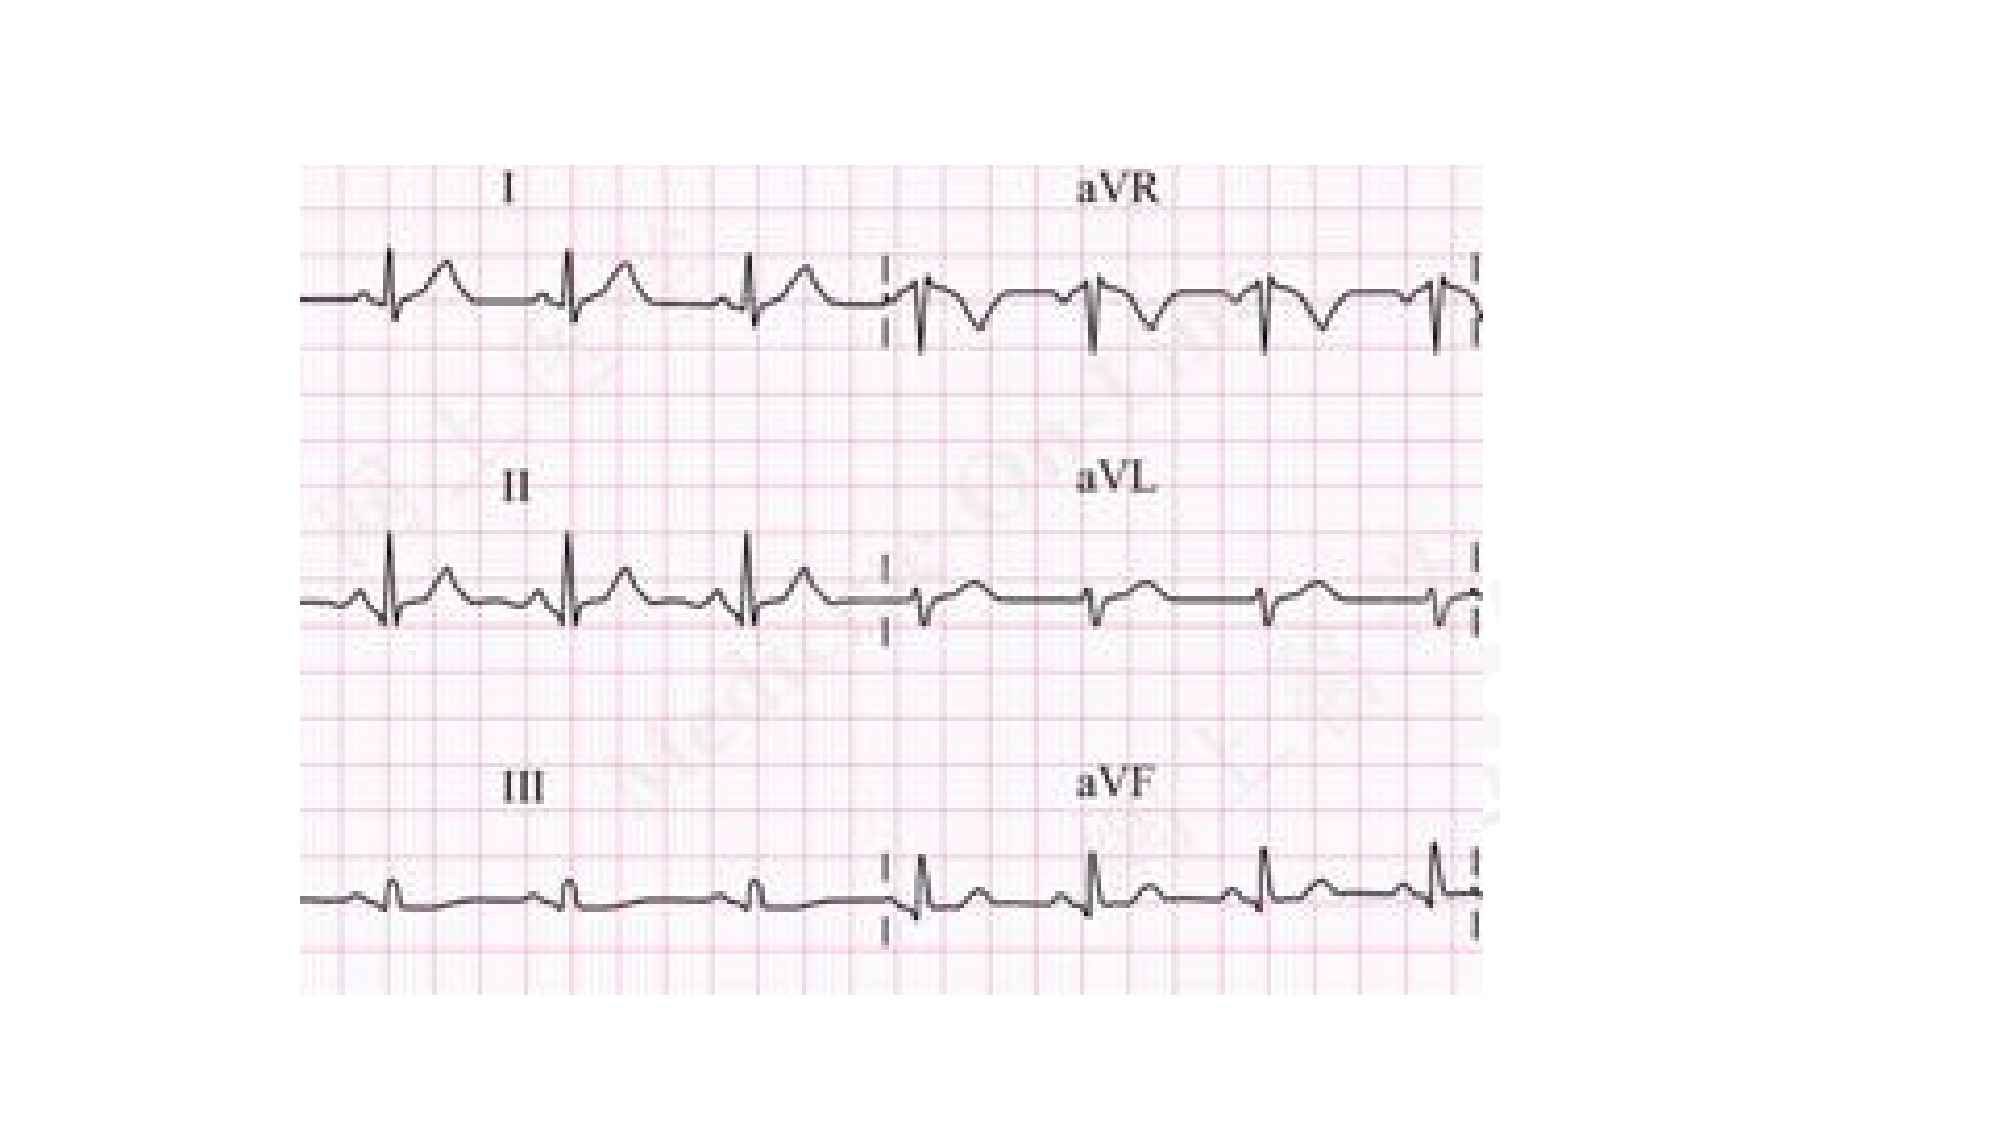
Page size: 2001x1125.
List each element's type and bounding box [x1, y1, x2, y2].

picture [299, 165, 1500, 1005]
